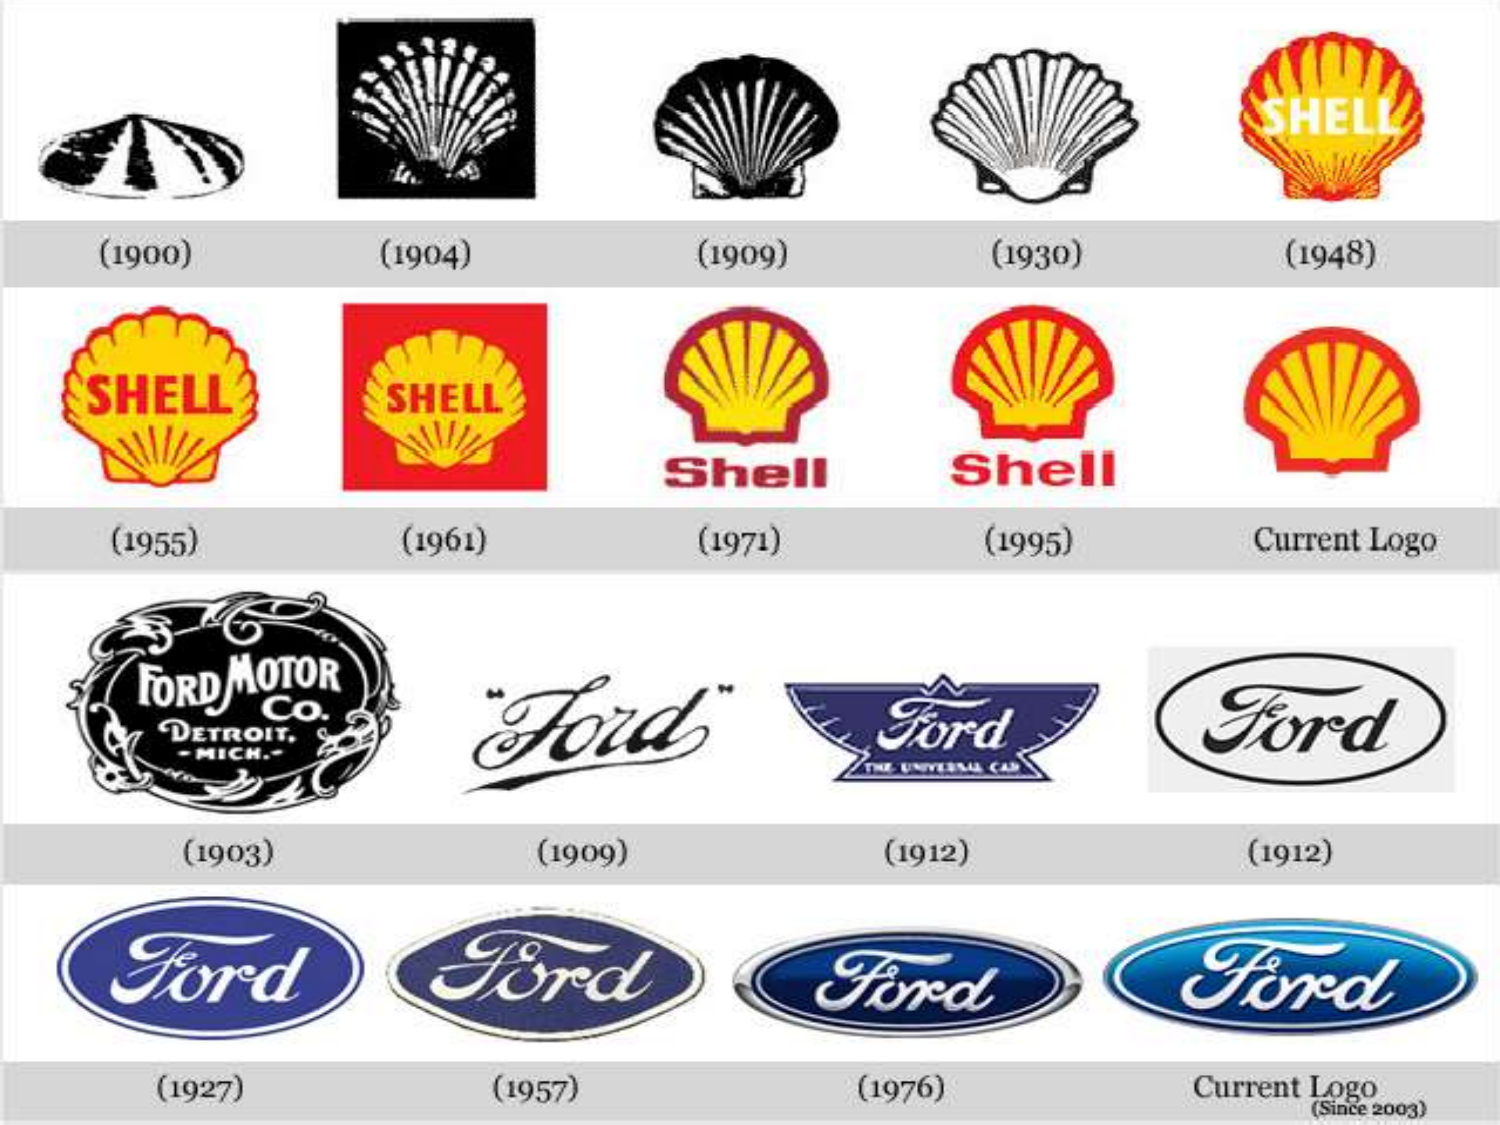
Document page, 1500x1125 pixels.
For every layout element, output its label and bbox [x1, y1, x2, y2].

text_box [0, 0, 1500, 1125]
